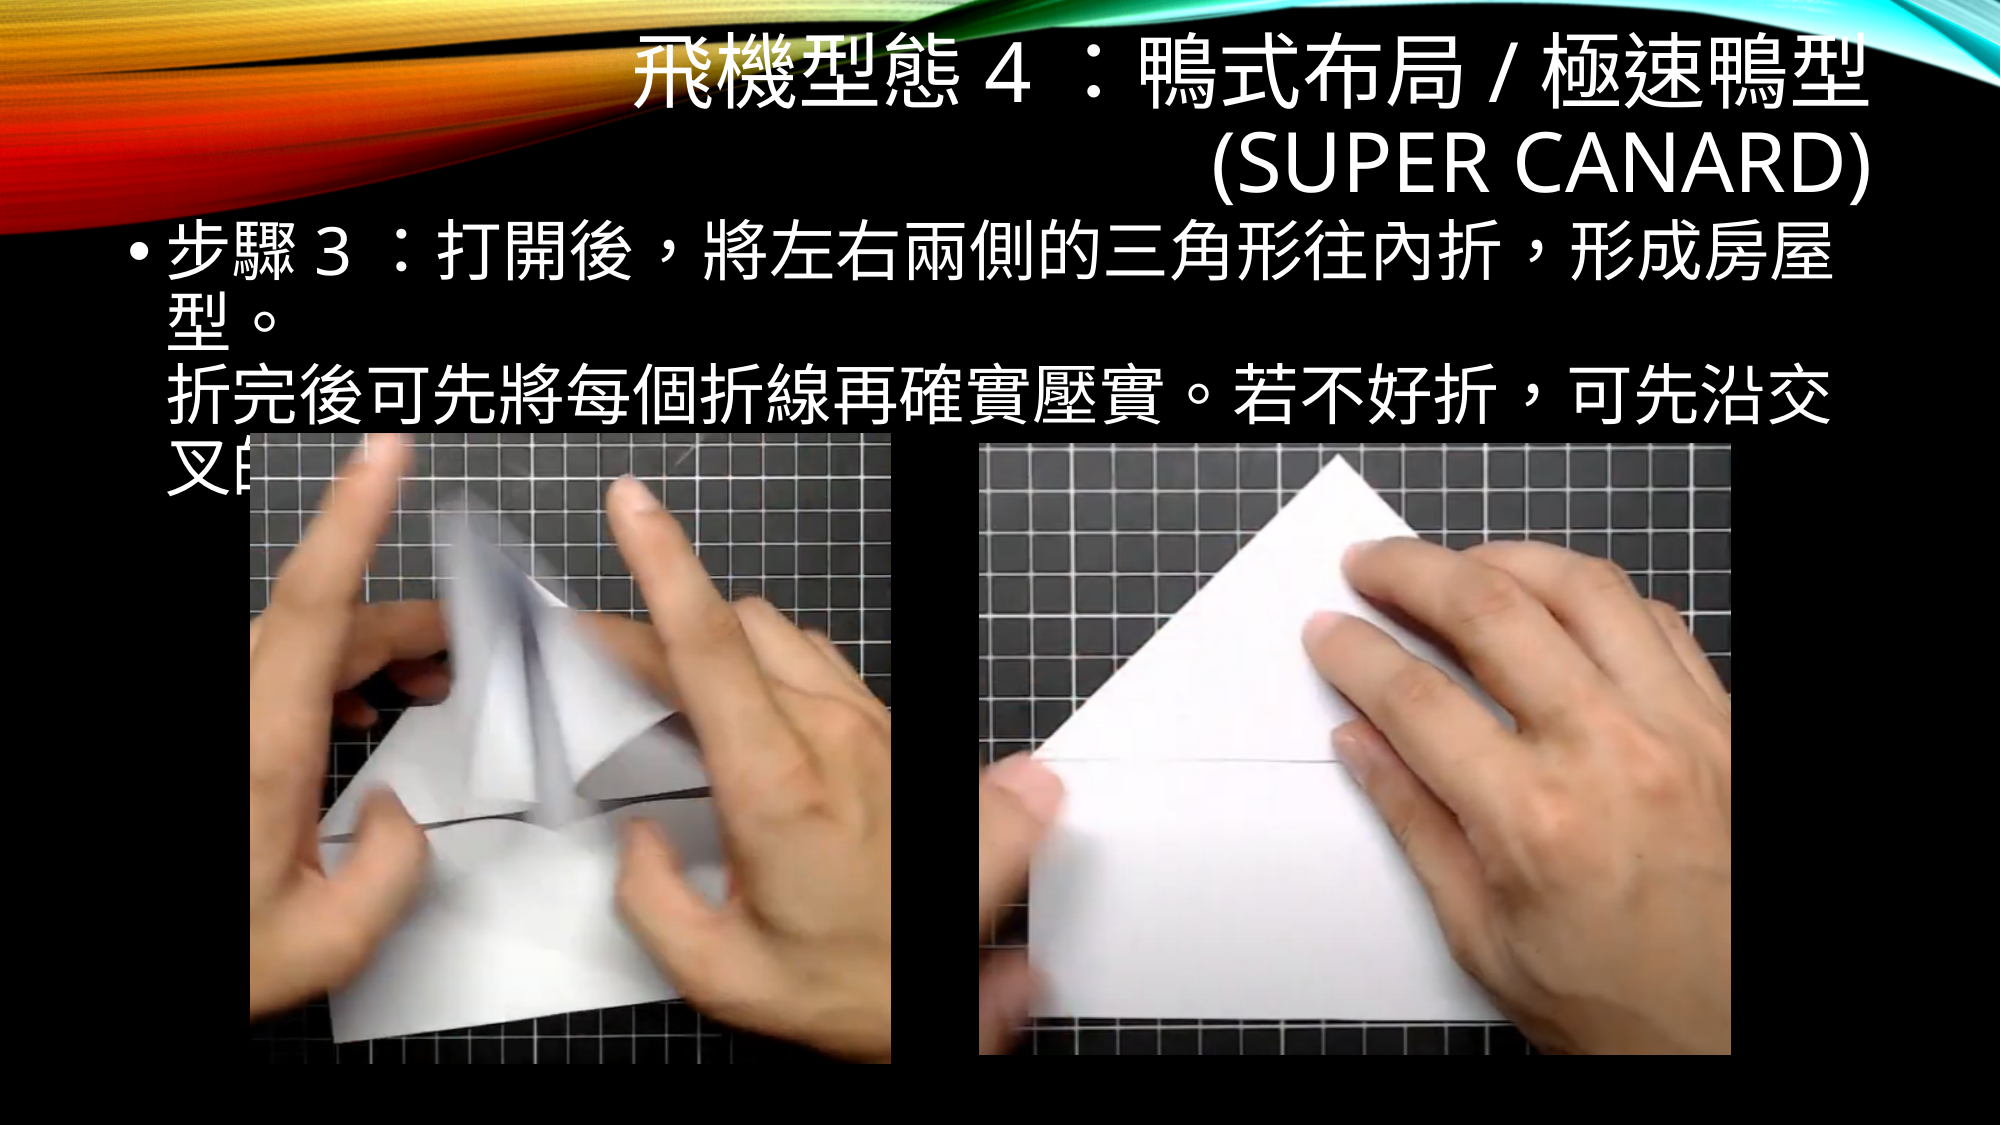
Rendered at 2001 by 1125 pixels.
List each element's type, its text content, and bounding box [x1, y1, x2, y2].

picture [250, 433, 891, 1065]
list 步驟3：打開後，將左右兩側的三角形往內折，形成房屋型。 折完後可先將每個折線再確實壓實。若不好折，可先沿交叉的四點對折。 [112, 210, 1888, 1021]
picture [0, 0, 2000, 237]
picture [978, 443, 1731, 1055]
title 飛機型態4：鴨式布局/極速鴨型 (SUPER CANARD) [343, 14, 1888, 210]
